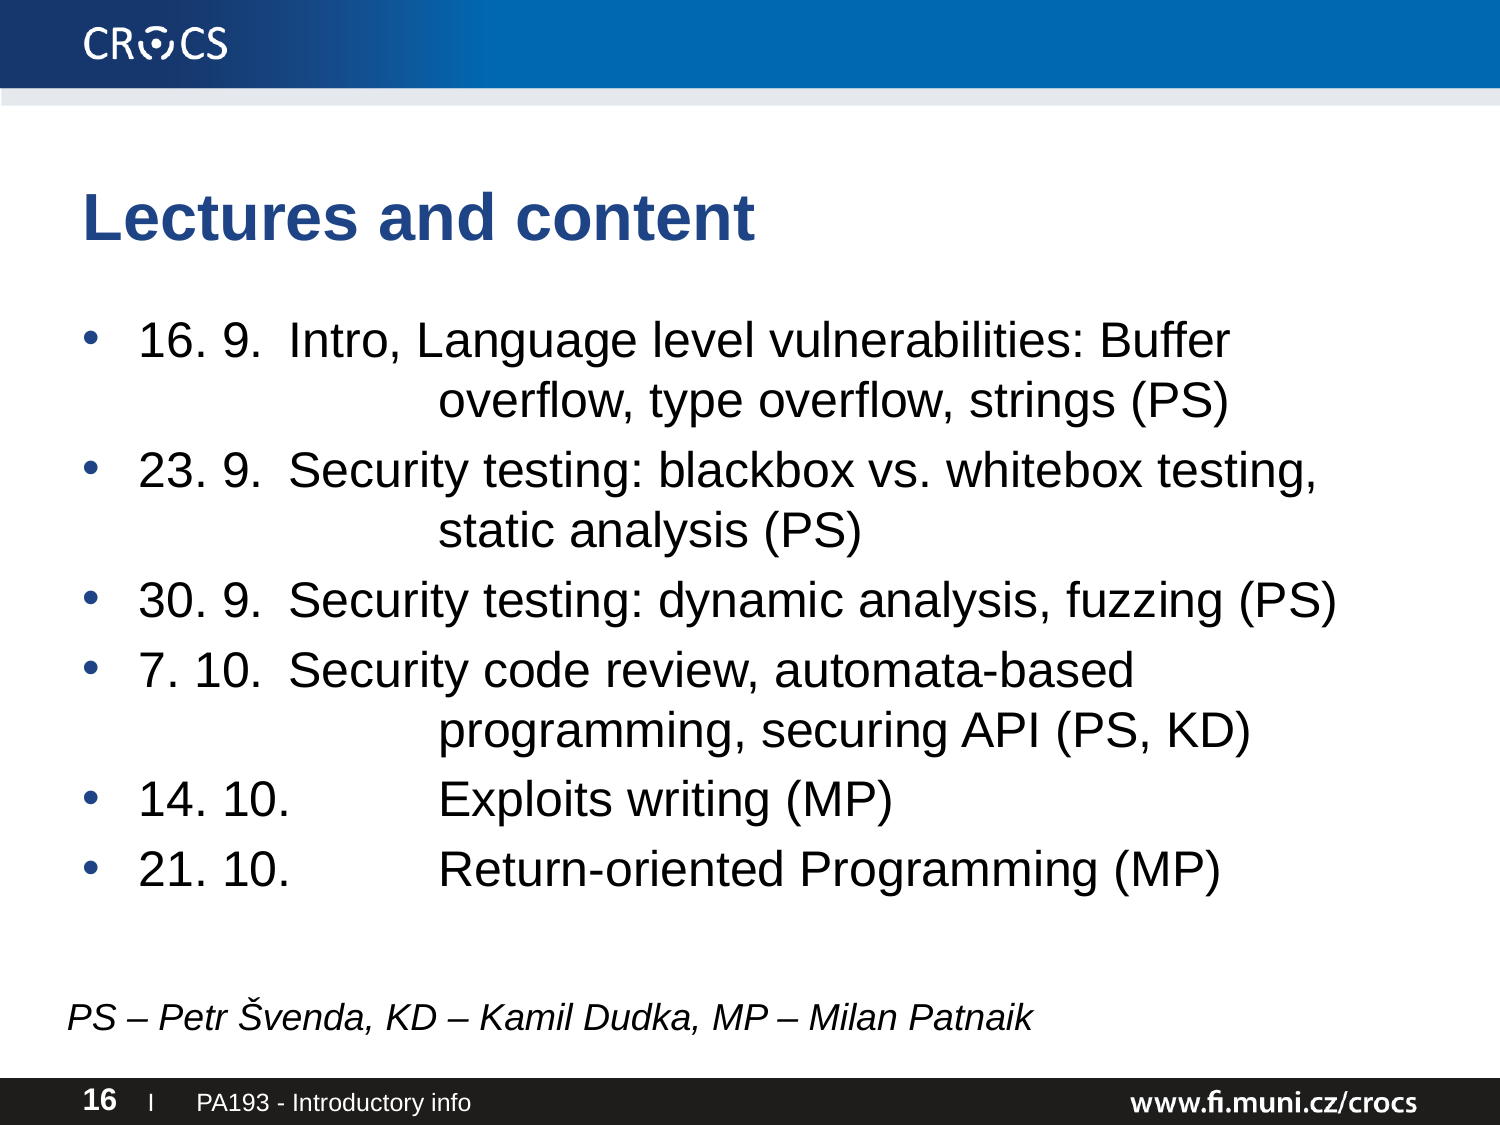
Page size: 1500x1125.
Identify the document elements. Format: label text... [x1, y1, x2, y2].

picture [0, 0, 1500, 1125]
title Lectures and content [82, 148, 1433, 279]
slide_number 16 [82, 1078, 147, 1125]
list 16. 9. Intro, Language level vulnerabilities: Buffer overflow, type overflow, strings (PS) 23. 9. Security testing: blackbox vs. whitebox testing, static analysis (PS) 30. 9. Security testing: dynamic analysis, fuzzing (PS) 7. 10. Security code review, automata-based programming, securing API (PS, KD) 14. 10. Exploits writing (MP) 21. 10. Return-oriented Programming (MP) [82, 307, 1459, 988]
footer I PA193 - Introductory info [147, 1078, 623, 1125]
text_box PS – Petr Švenda, KD – Kamil Dudka, MP – Milan Patnaik [52, 985, 1049, 1046]
